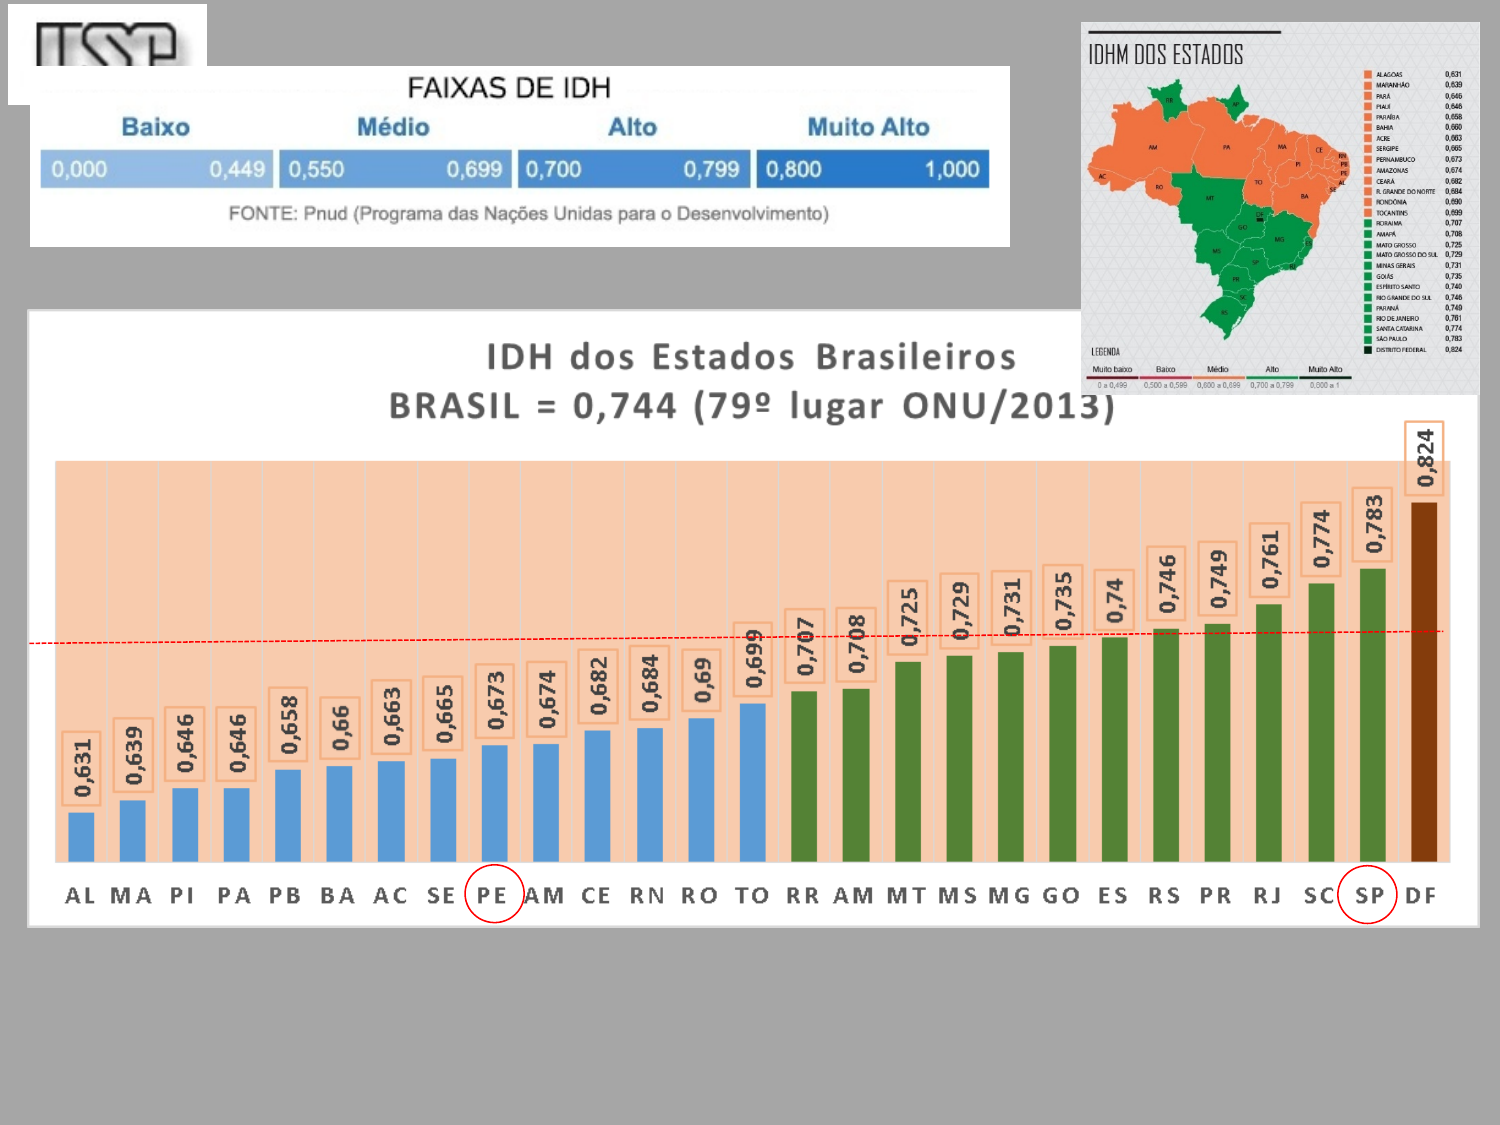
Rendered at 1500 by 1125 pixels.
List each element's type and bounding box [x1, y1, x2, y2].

picture [27, 22, 1481, 928]
picture [8, 4, 1011, 247]
text_box [29, 631, 1444, 644]
